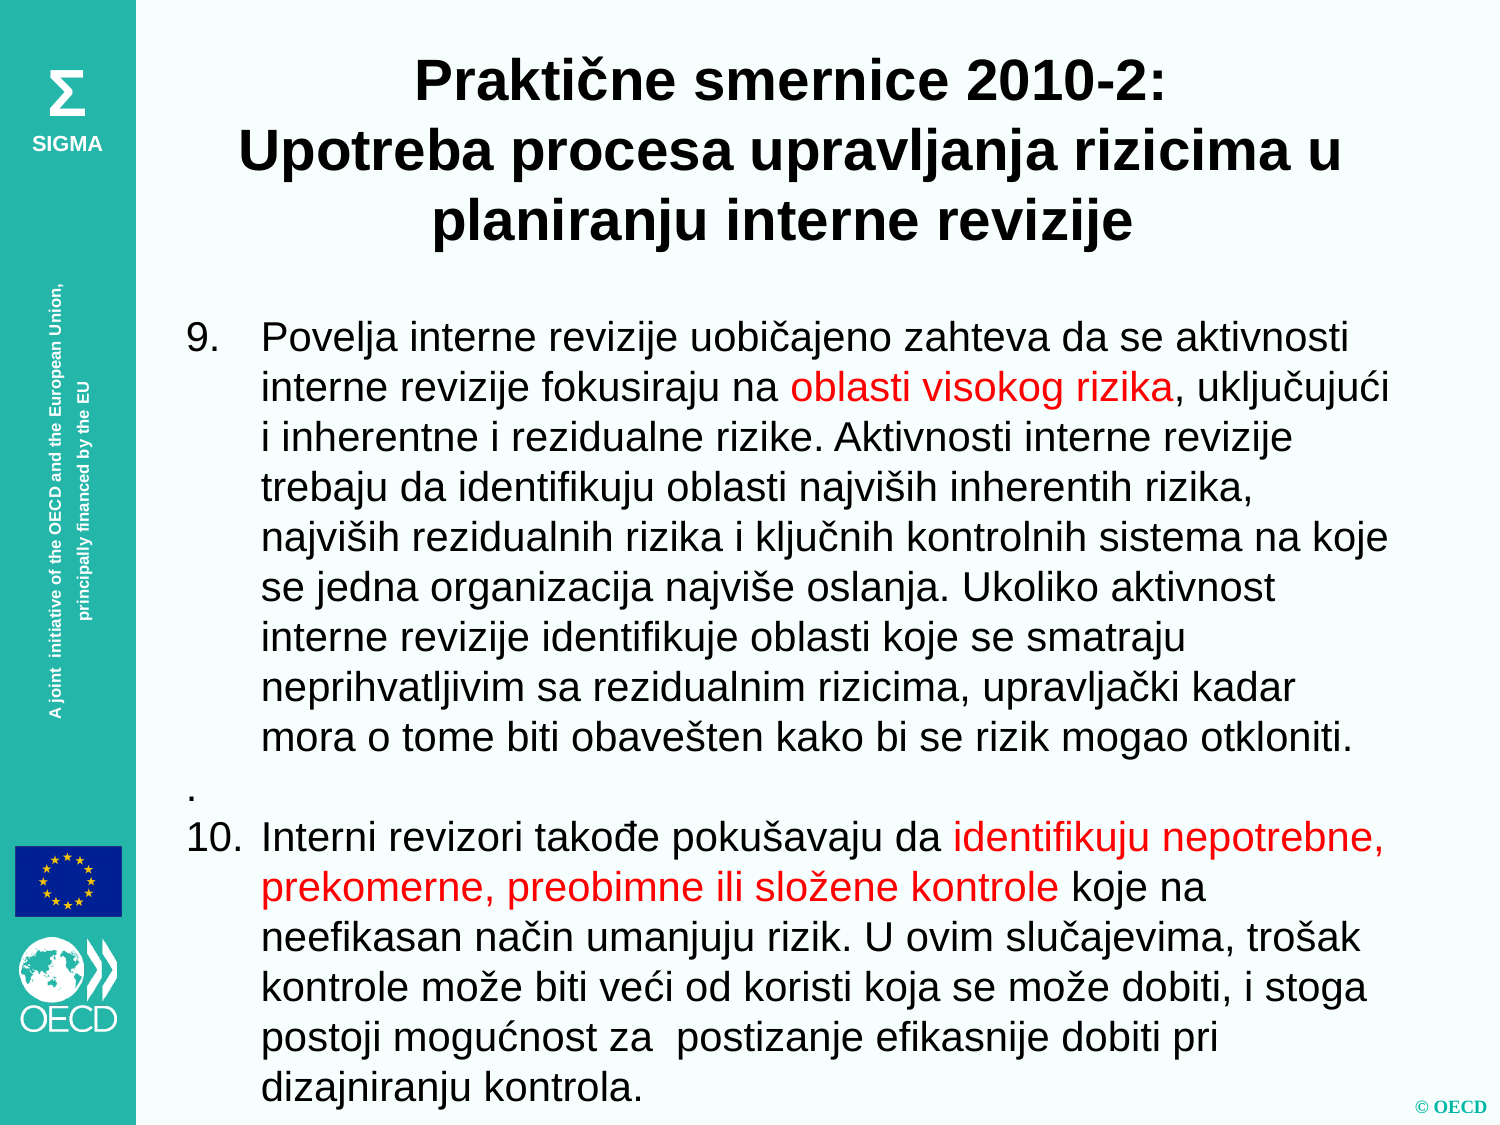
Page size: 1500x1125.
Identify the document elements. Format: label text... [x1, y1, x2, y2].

text_box Praktične smernice 2010-2: Upotreba procesa upravljanja rizicima u planiranju interne revizije [171, 35, 1412, 330]
text_box Povelja interne revizije uobičajeno zahteva da se aktivnosti interne revizije fokusiraju na oblasti visokog rizika, uključujući i inherentne i rezidualne rizike. Aktivnosti interne revizije trebaju da identifikuju oblasti najviših inherentih rizika, najviših rezidualnih rizika i ključnih kontrolnih sistema na koje se jedna organizacija najviše oslanja. Ukoliko aktivnost interne revizije identifikuje oblasti koje se smatraju neprihvatljivim sa rezidualnim rizicima, upravljački kadar mora o tome biti obavešten kako bi se rizik mogao otkloniti. . Interni revizori takođe pokušavaju da identifikuju nepotrebne, prekomerne, preobimne ili složene kontrole koje na neefikasan način umanjuju rizik. U ovim slučajevima, trošak kontrole može biti veći od koristi koja se može dobiti, i stoga postoji mogućnost za postizanje efikasnije dobiti pri dizajniranju kontrola. [171, 302, 1418, 1125]
picture [0, 0, 136, 1125]
